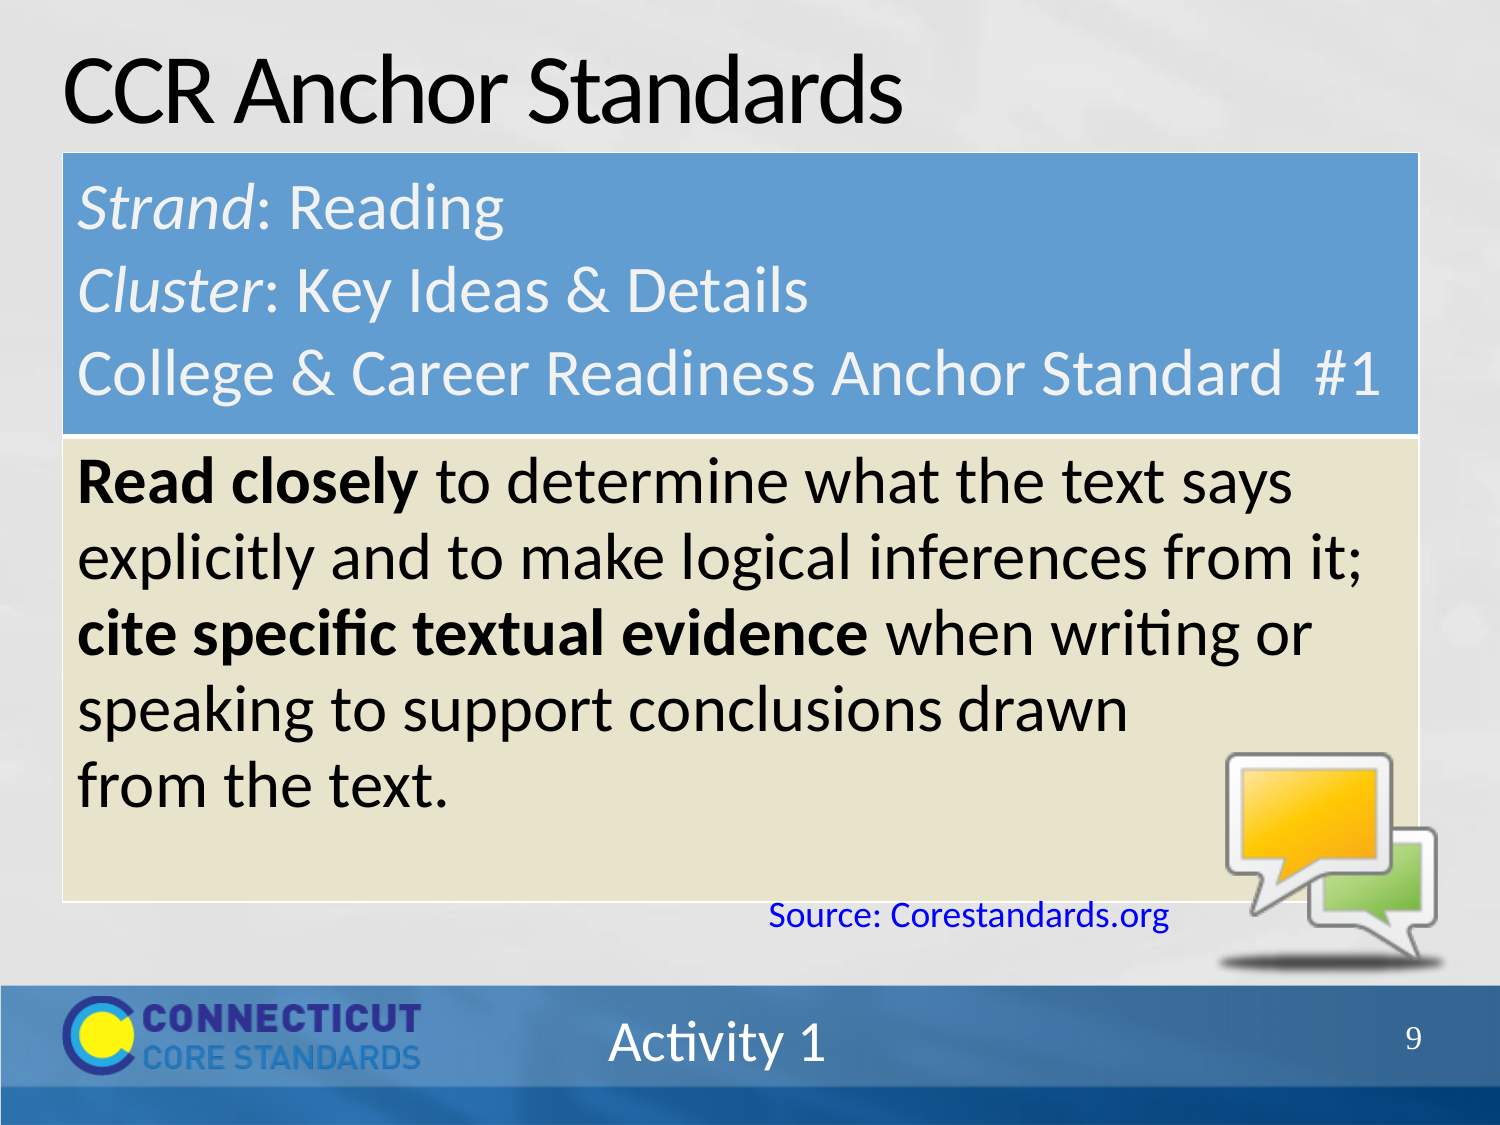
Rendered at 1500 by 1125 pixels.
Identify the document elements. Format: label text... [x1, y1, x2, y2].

picture [2, 986, 1500, 1125]
title CCR Anchor Standards [62, 37, 1438, 210]
text_box Source: Corestandards.org [755, 882, 1208, 942]
picture [0, 0, 1500, 985]
table_cell Read closely to determine what the text says explicitly and to make logical inferences from it; cite specific textual evidence when writing or speaking to support conclusions drawn from the text. [63, 439, 1418, 901]
footer [62, 996, 424, 1076]
slide_number 13 [1075, 996, 1438, 1076]
table_header Strand: Reading Cluster: Key Ideas & Details College & Career Readiness Anchor Standard #1 [63, 153, 1418, 434]
